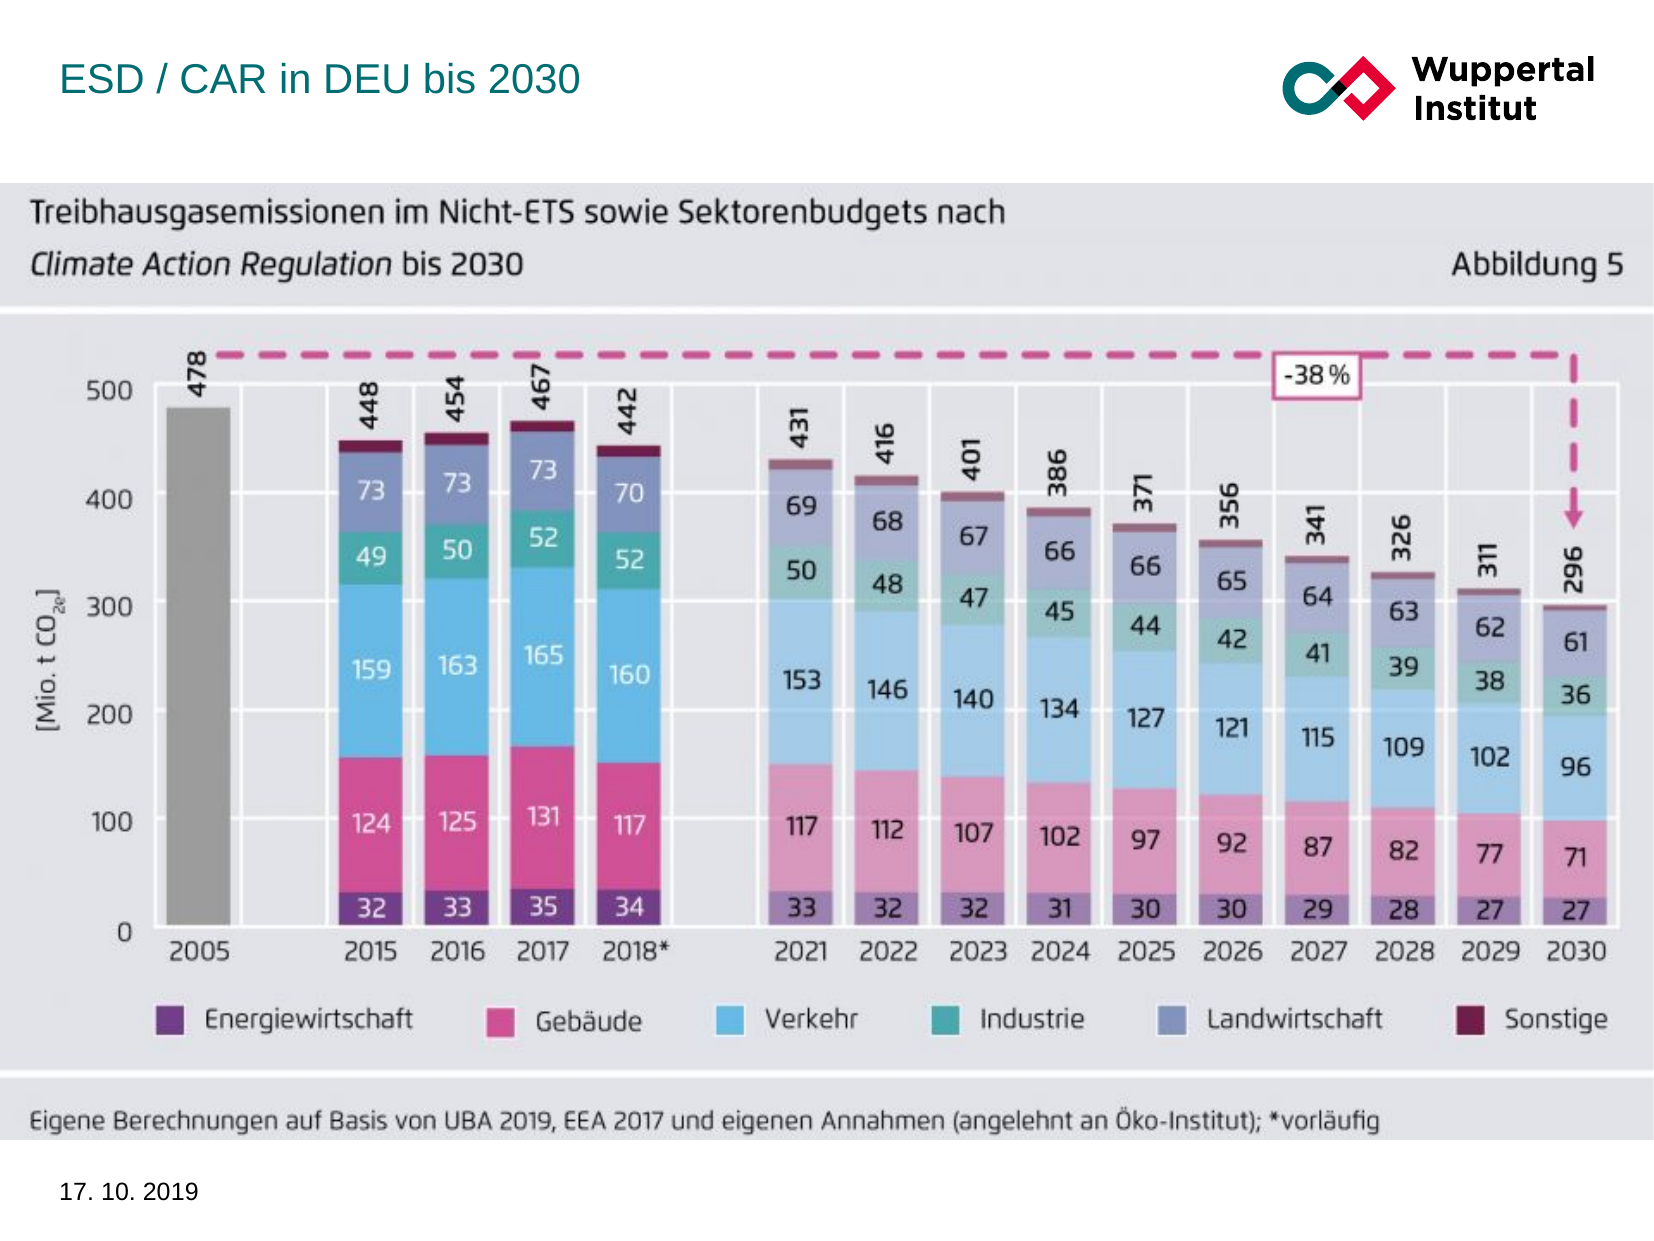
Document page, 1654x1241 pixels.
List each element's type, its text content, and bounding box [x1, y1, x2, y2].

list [0, 182, 1654, 1140]
title ESD / CAR in DEU bis 2030 [59, 41, 1182, 136]
slide_number 17. 10. 2019 [59, 1175, 319, 1241]
